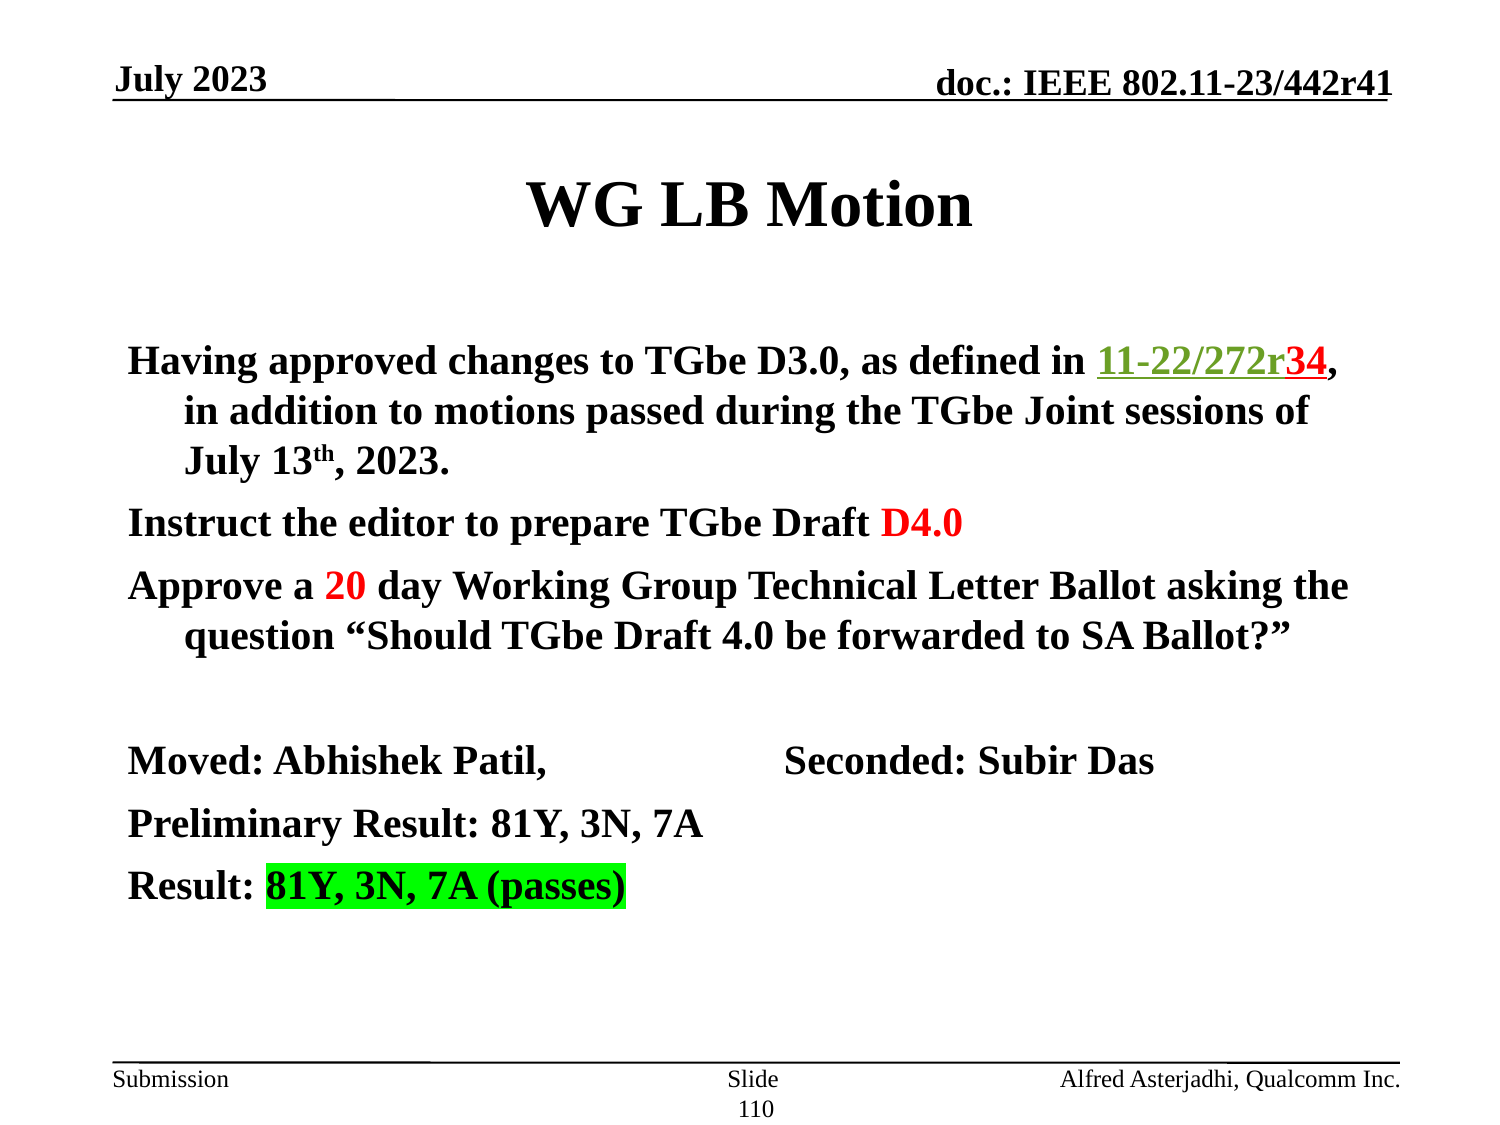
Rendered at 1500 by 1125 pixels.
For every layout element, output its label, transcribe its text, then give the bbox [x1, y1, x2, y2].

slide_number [114, 54, 423, 100]
footer Alfred Asterjadhi, Qualcomm Inc. [878, 1061, 1402, 1093]
title WG LB Motion [112, 112, 1388, 288]
slide_number Slide 110 [712, 1061, 800, 1123]
list Having approved changes to TGbe D3.0, as defined in 11-22/272r34, in addition to motions passed during the TGbe Joint sessions of July 13th, 2023. Instruct the editor to prepare TGbe Draft D4.0 Approve a 20 day Working Group Technical Letter Ballot asking the question “Should TGbe Draft 4.0 be forwarded to SA Ballot?” Moved: Abhishek Patil, Seconded: Subir Das Preliminary Result: 81Y, 3N, 7A Result: 81Y, 3N, 7A (passes) [112, 324, 1388, 1063]
